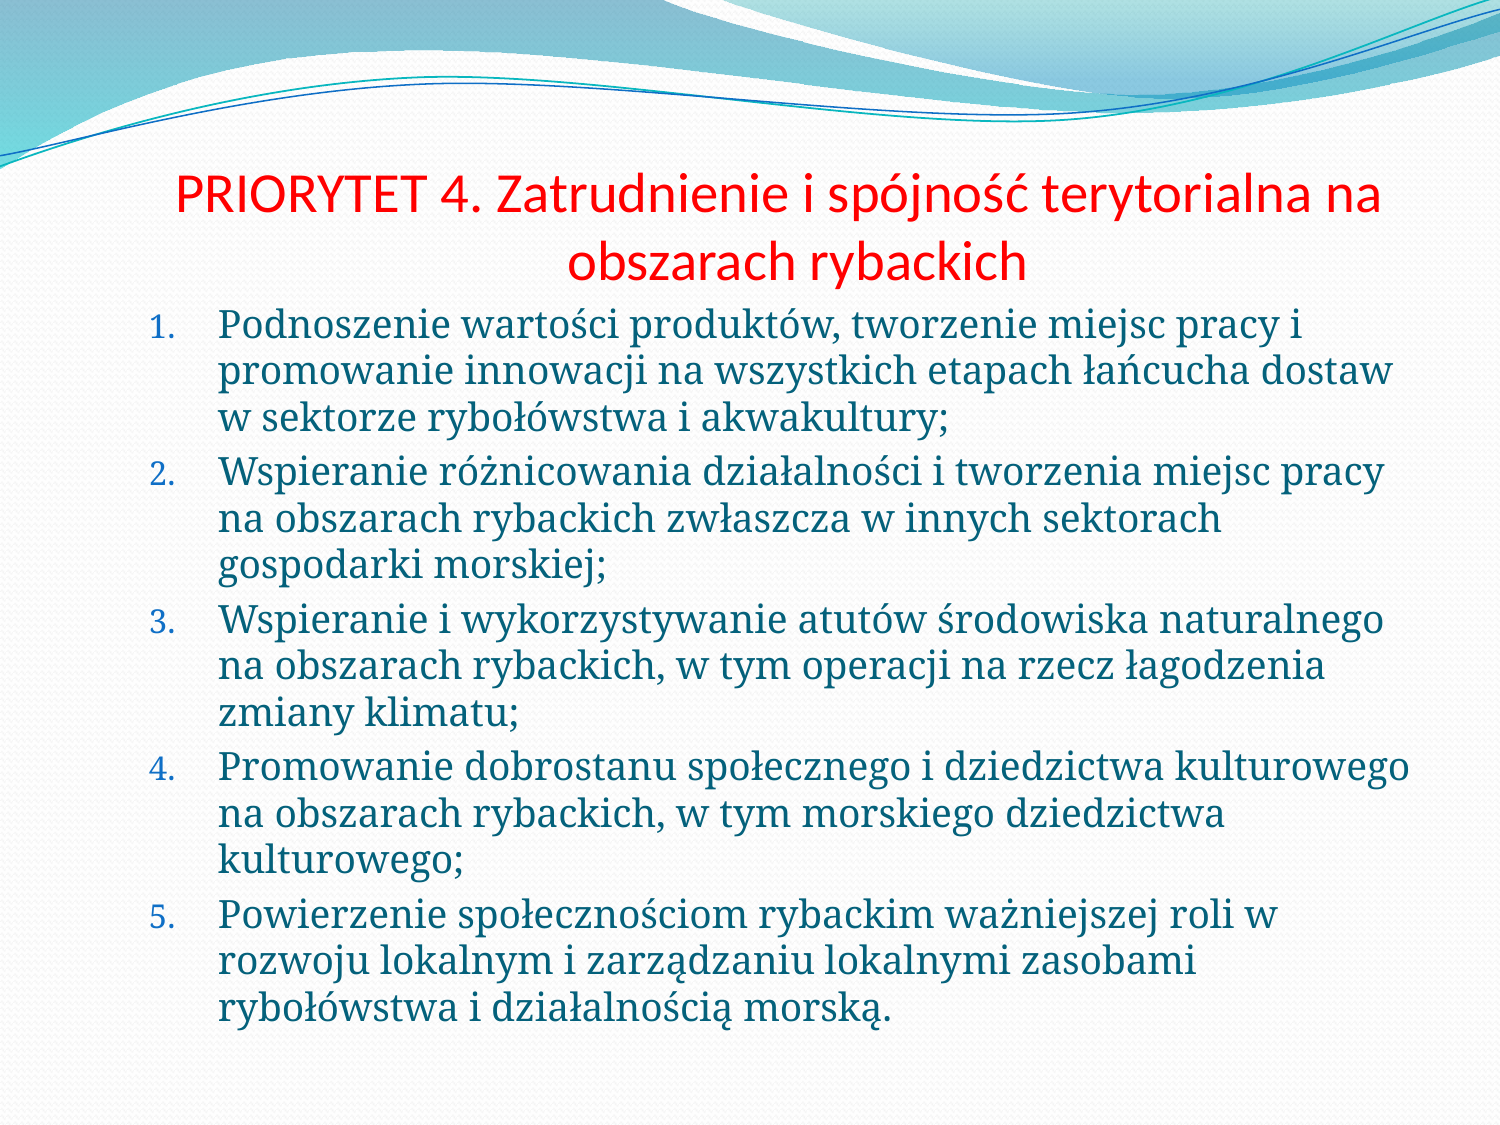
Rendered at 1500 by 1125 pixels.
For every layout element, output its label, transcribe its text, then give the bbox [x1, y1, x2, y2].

list PRIORYTET 4. Zatrudnienie i spójność terytorialna na obszarach rybackich Podnoszenie wartości produktów, tworzenie miejsc pracy i promowanie innowacji na wszystkich etapach łańcucha dostaw w sektorze rybołówstwa i akwakultury; Wspieranie różnicowania działalności i tworzenia miejsc pracy na obszarach rybackich zwłaszcza w innych sektorach gospodarki morskiej; Wspieranie i wykorzystywanie atutów środowiska naturalnego na obszarach rybackich, w tym operacji na rzecz łagodzenia zmiany klimatu; Promowanie dobrostanu społecznego i dziedzictwa kulturowego na obszarach rybackich, w tym morskiego dziedzictwa kulturowego; Powierzenie społecznościom rybackim ważniejszej roli w rozwoju lokalnym i zarządzaniu lokalnymi zasobami rybołówstwa i działalnością morską. [75, 90, 1425, 1038]
